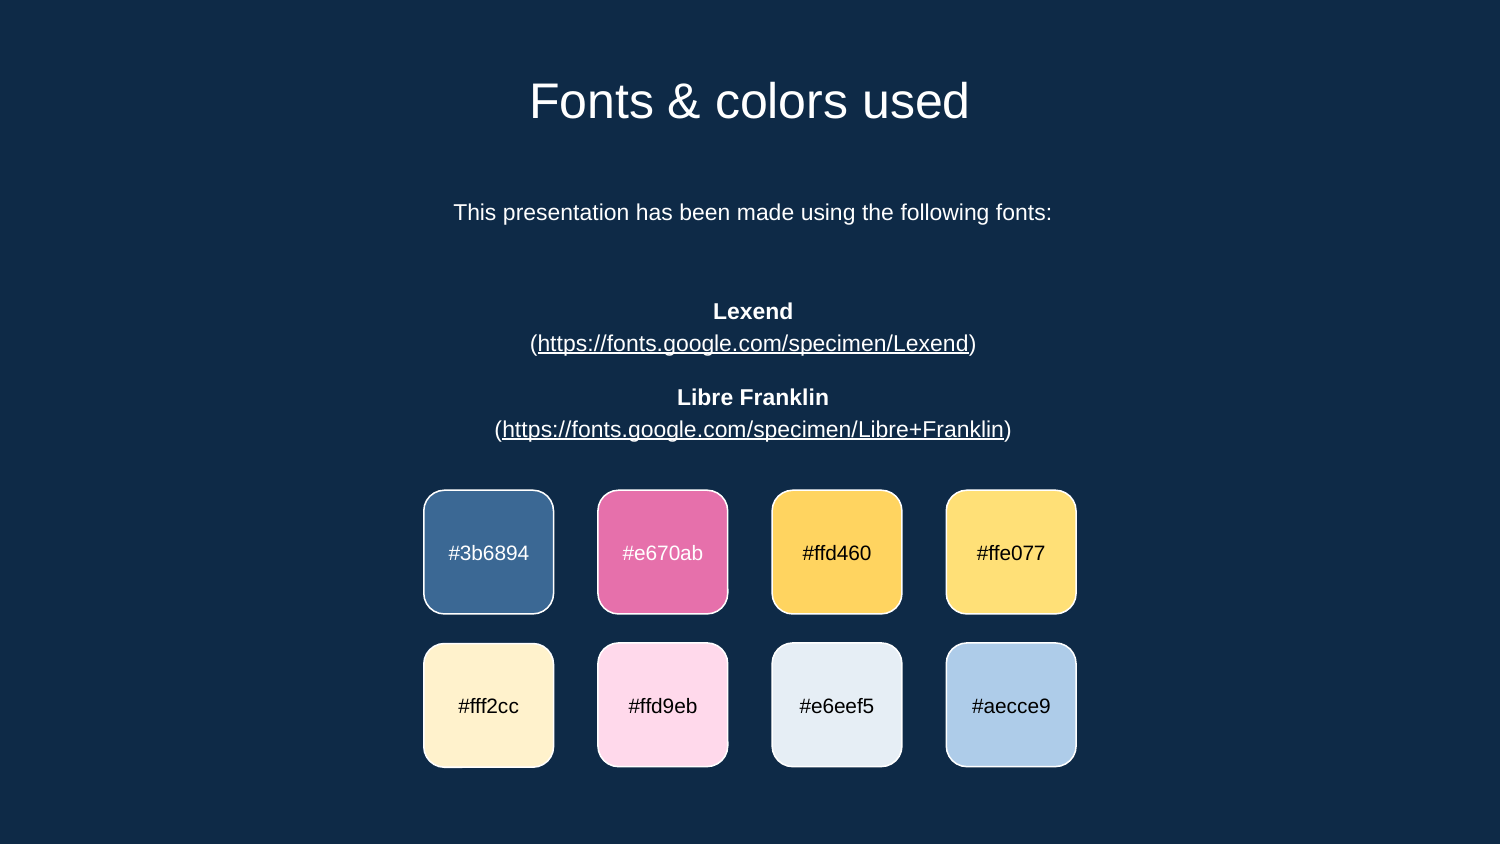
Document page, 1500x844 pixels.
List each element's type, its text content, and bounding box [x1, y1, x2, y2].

text_box #3b6894 [423, 515, 554, 589]
text_box #ffe077 [946, 515, 1077, 589]
text_box [946, 490, 1077, 515]
text_box #aecce9 [946, 668, 1077, 741]
text_box [946, 741, 1077, 767]
text_box [772, 490, 902, 515]
text_box [597, 589, 728, 614]
text_box [597, 490, 728, 515]
text_box [946, 642, 1077, 668]
text_box #ffd460 [772, 515, 902, 589]
text_box #e6eef5 [772, 668, 902, 741]
text_box [772, 642, 902, 668]
text_box [597, 741, 728, 767]
text_box [772, 589, 902, 614]
text_box [772, 741, 902, 767]
text_box [946, 589, 1077, 614]
text_box [423, 742, 554, 768]
text_box [597, 642, 728, 668]
text_box [423, 643, 554, 669]
text_box #e670ab [597, 515, 728, 589]
text_box [423, 490, 554, 515]
text_box Fonts & colors used [171, 53, 1328, 133]
text_box [423, 589, 554, 614]
text_box #fff2cc [423, 669, 554, 742]
text_box #ffd9eb [597, 668, 728, 741]
text_box This presentation has been made using the following fonts: [175, 178, 1332, 251]
text_box Lexend (https://fonts.google.com/specimen/Lexend) Libre Franklin (https://fonts.google.com/specimen/Libre+Franklin) [175, 264, 1332, 470]
